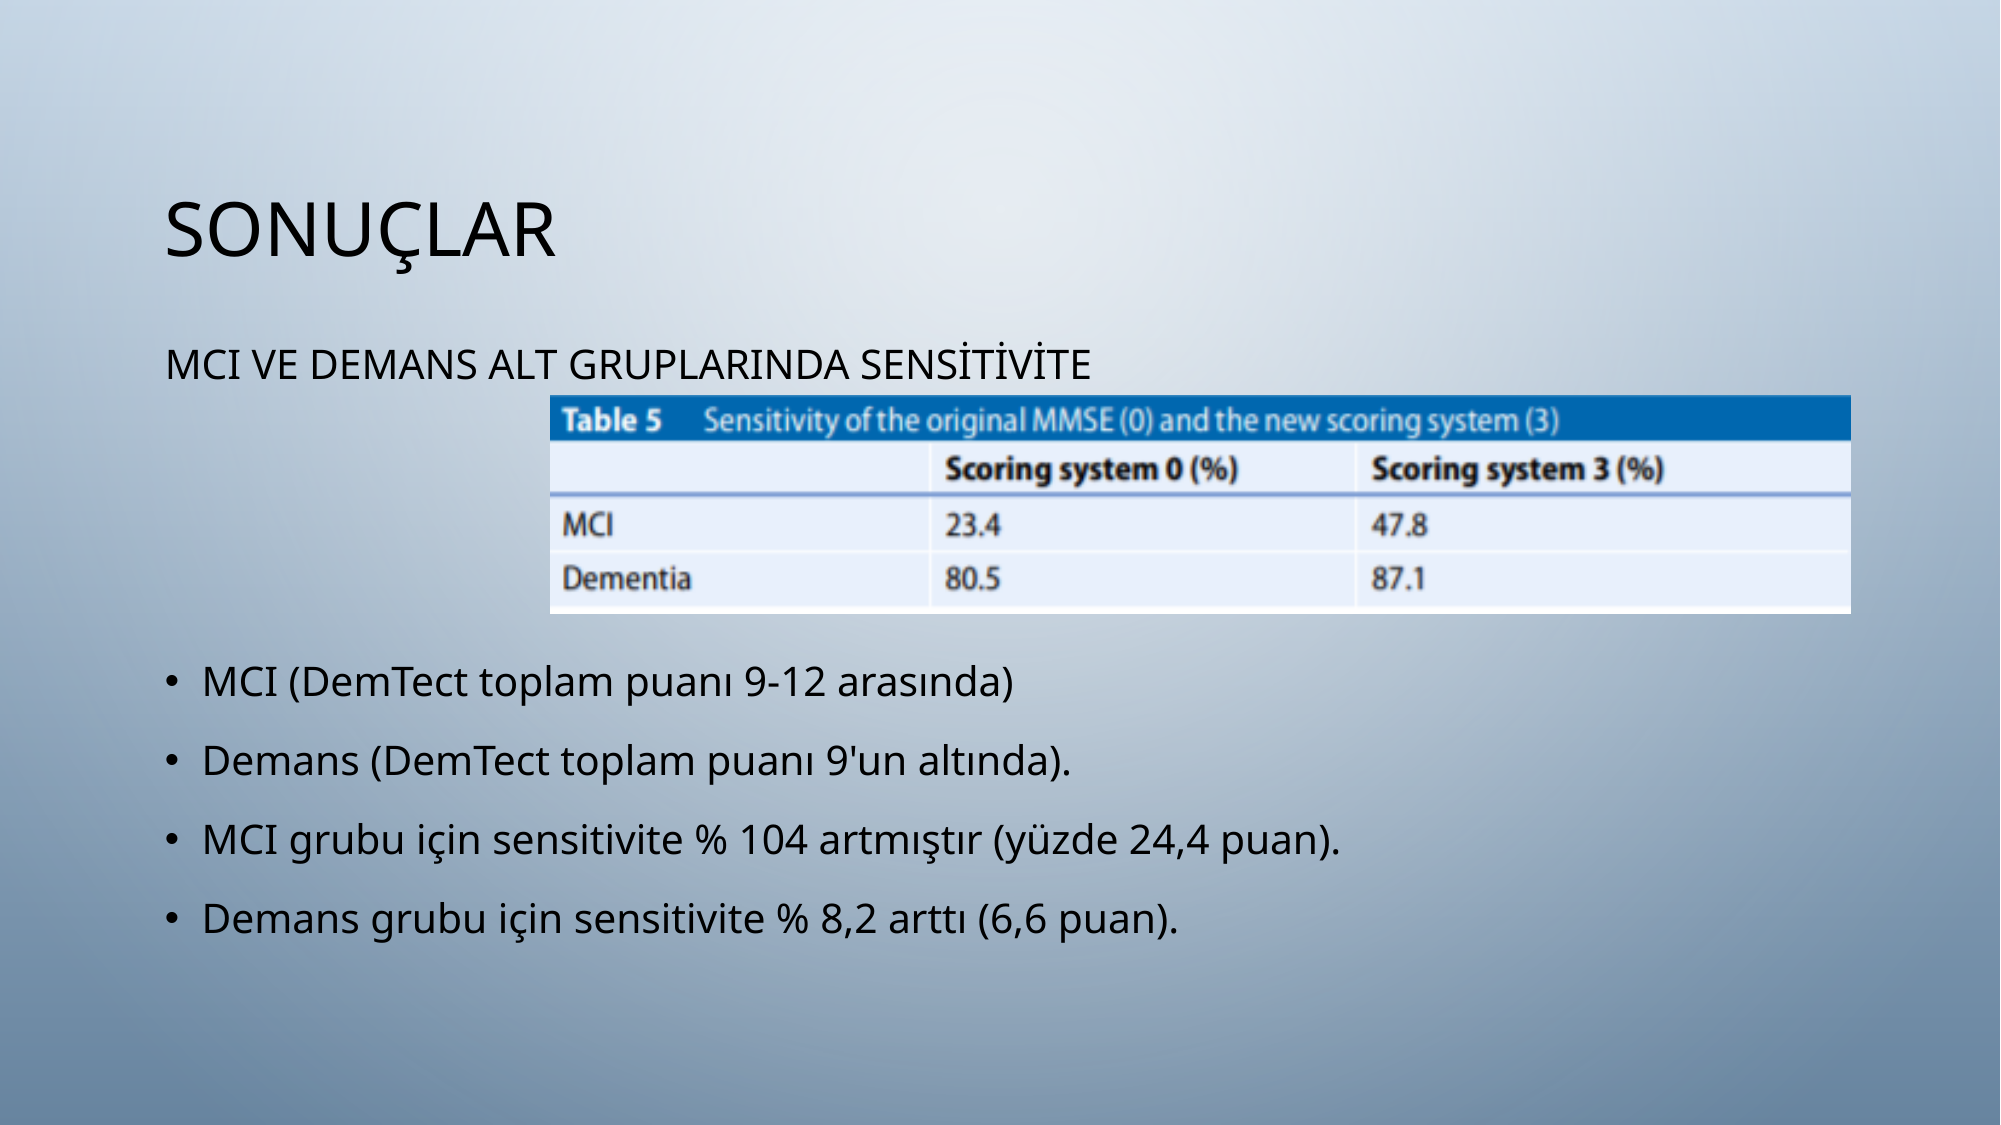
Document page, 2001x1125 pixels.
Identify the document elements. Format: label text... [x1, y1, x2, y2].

title SONUÇLAR [149, 101, 1851, 321]
picture [550, 395, 1851, 614]
list MCI ve demans alt gruplarında sensitivite MCI (DemTect toplam puanı 9-12 arasında) Demans (DemTect toplam puanı 9'un altında). MCI grubu için sensitivite % 104 artmıştır (yüzde 24,4 puan). Demans grubu için sensitivite % 8,2 arttı (6,6 puan). [149, 321, 1851, 950]
